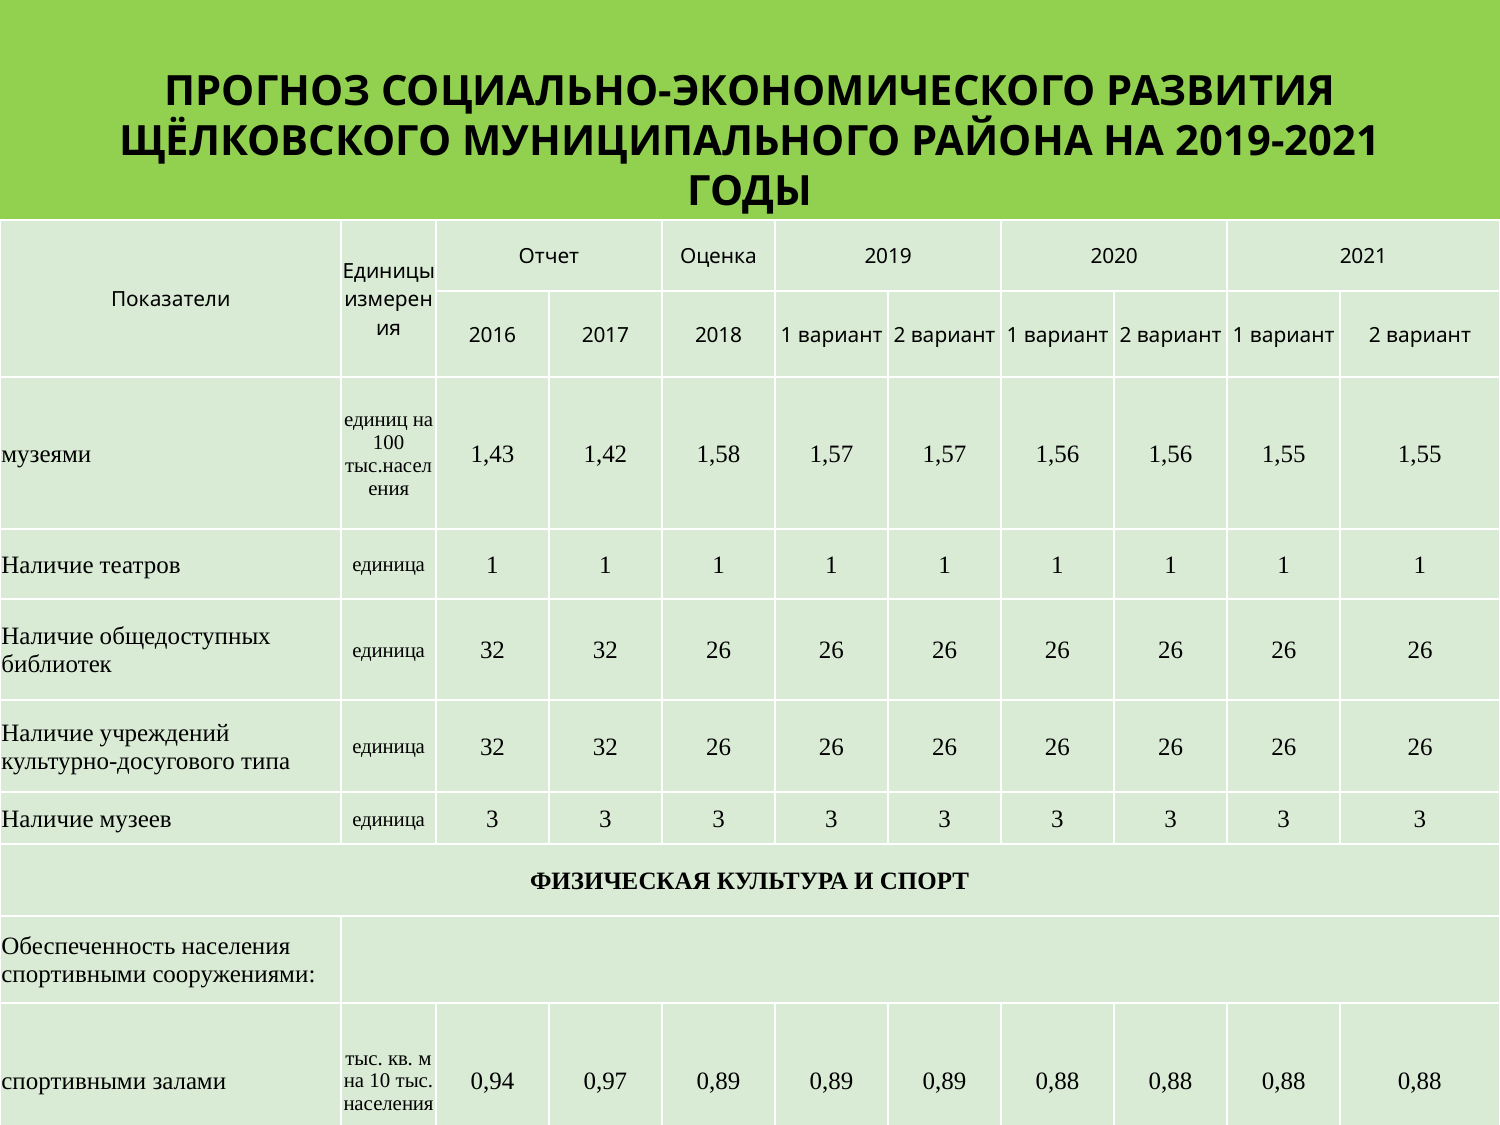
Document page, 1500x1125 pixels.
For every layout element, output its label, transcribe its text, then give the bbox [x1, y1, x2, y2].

table_cell 1 [1228, 530, 1339, 598]
table_cell единиц на 100 тыс.населения [342, 378, 435, 528]
table_cell 1,56 [1002, 378, 1113, 528]
table_header Отчет [437, 221, 661, 290]
table_cell музеями [1, 378, 340, 528]
table_cell 26 [1115, 600, 1226, 699]
table_cell спортивными залами [1, 1004, 340, 1125]
table_cell 26 [1002, 600, 1113, 699]
table_cell 1,55 [1341, 378, 1499, 528]
table_cell 3 [437, 793, 548, 843]
table_cell 26 [889, 600, 1000, 699]
table_cell 26 [1228, 600, 1339, 699]
table_cell Наличие учреждений культурно-досугового типа [1, 701, 340, 791]
table_cell 1 [437, 530, 548, 598]
table_cell 2 вариант [1115, 292, 1226, 376]
table_cell 0,88 [1341, 1004, 1499, 1125]
table_cell 3 [1115, 793, 1226, 843]
table_cell 3 [776, 793, 887, 843]
table_cell 26 [1228, 701, 1339, 791]
table_cell 1 [1002, 530, 1113, 598]
table_cell 2017 [550, 292, 661, 376]
table_cell 1 вариант [776, 292, 887, 376]
table_header 2020 [1002, 221, 1226, 290]
table_cell 1 [776, 530, 887, 598]
title ПРОГНОЗ СОЦИАЛЬНО-ЭКОНОМИЧЕСКОГО РАЗВИТИЯ ЩЁЛКОВСКОГО МУНИЦИПАЛЬНОГО РАЙОНА НА 2019-2021 ГОДЫ [75, 45, 1425, 219]
table_cell 0,94 [437, 1004, 548, 1125]
table_cell Обеспеченность населения спортивными сооружениями: [1, 917, 340, 1002]
table_cell 1 [1115, 530, 1226, 598]
table_cell 1 [889, 530, 1000, 598]
table_cell 1 [1341, 530, 1499, 598]
table_cell 3 [1341, 793, 1499, 843]
table_cell 1 [550, 530, 661, 598]
table_cell 0,88 [1228, 1004, 1339, 1125]
table_cell 26 [1341, 600, 1499, 699]
table_cell 1 [663, 530, 774, 598]
table_cell 1,43 [437, 378, 548, 528]
table_cell 26 [1002, 701, 1113, 791]
table_cell тыс. кв. м на 10 тыс. населения [342, 1004, 435, 1125]
table_cell Наличие музеев [1, 793, 340, 843]
table_cell 0,88 [1115, 1004, 1226, 1125]
table_cell 3 [1002, 793, 1113, 843]
table_cell ФИЗИЧЕСКАЯ КУЛЬТУРА И СПОРТ [1, 845, 1499, 915]
table_header 2019 [776, 221, 1000, 290]
table_cell единица [342, 530, 435, 598]
table_header Показатели [1, 221, 340, 376]
table_cell 1,55 [1228, 378, 1339, 528]
table_cell 26 [1115, 701, 1226, 791]
table_cell 26 [663, 600, 774, 699]
table_cell 2 вариант [889, 292, 1000, 376]
table_cell 26 [776, 600, 887, 699]
table_cell 2018 [663, 292, 774, 376]
table_cell [342, 917, 1499, 1002]
table_cell 1,58 [663, 378, 774, 528]
table_cell единица [342, 600, 435, 699]
table_cell 26 [663, 701, 774, 791]
table_cell 0,89 [889, 1004, 1000, 1125]
table_cell 32 [437, 600, 548, 699]
table_cell Наличие общедоступных библиотек [1, 600, 340, 699]
table_cell 26 [889, 701, 1000, 791]
table_cell 2 вариант [1341, 292, 1499, 376]
table_cell 3 [1228, 793, 1339, 843]
table_cell 0,89 [663, 1004, 774, 1125]
table_header 2021 [1228, 221, 1499, 290]
table_cell 32 [550, 600, 661, 699]
table_cell 1,57 [889, 378, 1000, 528]
table_cell 26 [1341, 701, 1499, 791]
table_header Оценка [663, 221, 774, 290]
table_cell 1,42 [550, 378, 661, 528]
table_cell 3 [889, 793, 1000, 843]
table_cell 26 [776, 701, 887, 791]
table_cell 3 [550, 793, 661, 843]
table_cell 1 вариант [1228, 292, 1339, 376]
table_header Единицы измерения [342, 221, 435, 376]
table_cell 1,57 [776, 378, 887, 528]
table_cell 1,56 [1115, 378, 1226, 528]
table_cell 3 [663, 793, 774, 843]
table_cell 0,88 [1002, 1004, 1113, 1125]
table_cell 0,89 [776, 1004, 887, 1125]
table_cell единица [342, 793, 435, 843]
table_cell 32 [437, 701, 548, 791]
table_cell 32 [550, 701, 661, 791]
table_cell Наличие театров [1, 530, 340, 598]
table_cell 0,97 [550, 1004, 661, 1125]
table_cell 2016 [437, 292, 548, 376]
table_cell единица [342, 701, 435, 791]
table_cell 1 вариант [1002, 292, 1113, 376]
